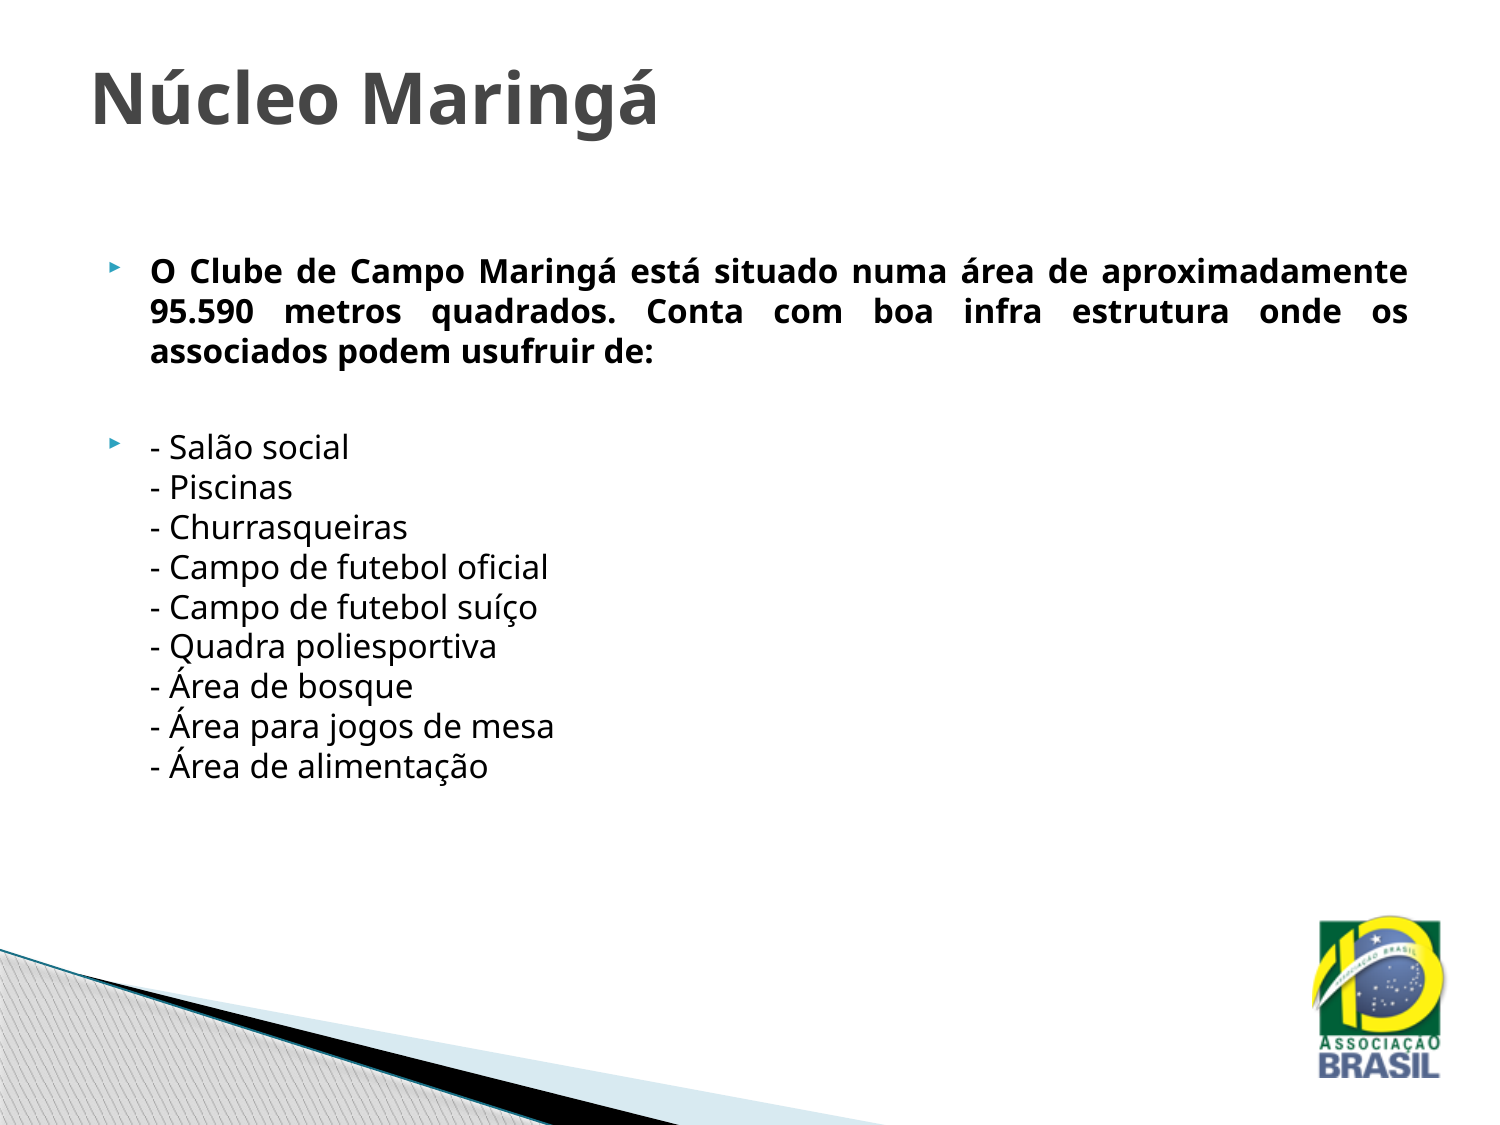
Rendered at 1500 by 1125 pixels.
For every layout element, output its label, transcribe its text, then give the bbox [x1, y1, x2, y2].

picture [1312, 913, 1451, 1079]
list O Clube de Campo Maringá está situado numa área de aproximadamente 95.590 metros quadrados. Conta com boa infra estrutura onde os associados podem usufruir de: - Salão social - Piscinas - Churrasqueiras - Campo de futebol oficial - Campo de futebol suíço - Quadra poliesportiva - Área de bosque - Área para jogos de mesa - Área de alimentação [75, 243, 1425, 986]
title Núcleo Maringá [75, 45, 1425, 233]
